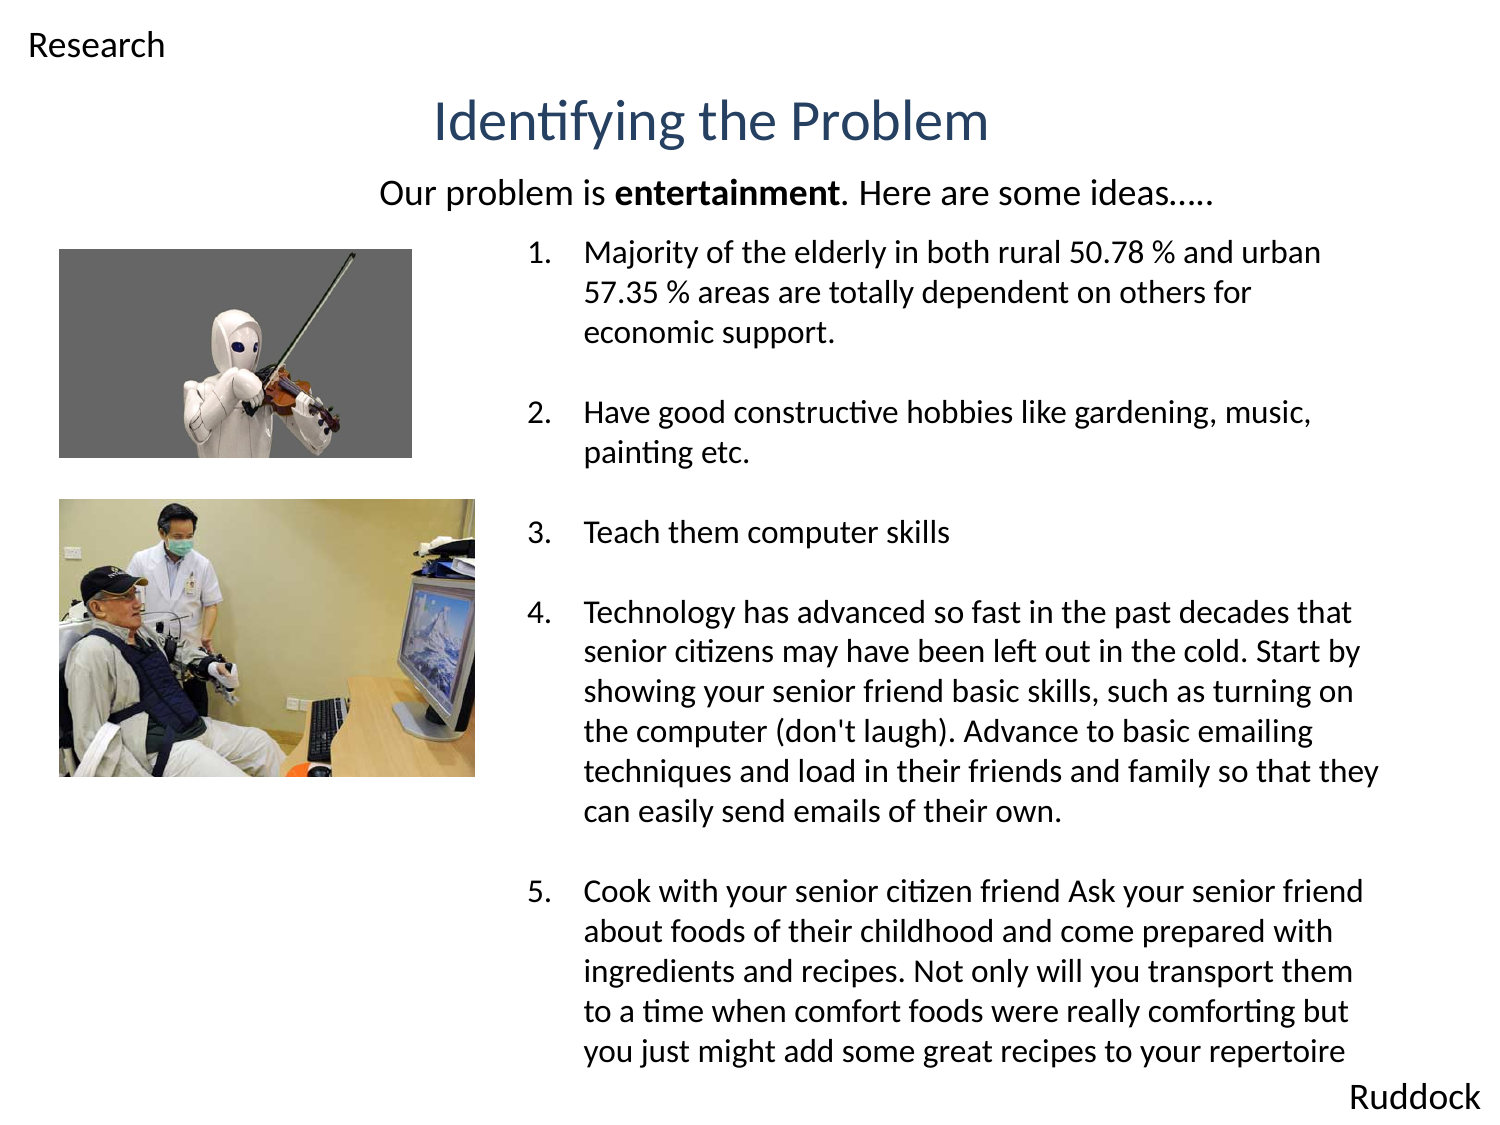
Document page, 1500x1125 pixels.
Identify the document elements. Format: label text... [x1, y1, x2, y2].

text_box Majority of the elderly in both rural 50.78 % and urban 57.35 % areas are totally dependent on others for economic support. Have good constructive hobbies like gardening, music, painting etc. Teach them computer skills Technology has advanced so fast in the past decades that senior citizens may have been left out in the cold. Start by showing your senior friend basic skills, such as turning on the computer (don't laugh). Advance to basic emailing techniques and load in their friends and family so that they can easily send emails of their own. Cook with your senior citizen friend Ask your senior friend about foods of their childhood and come prepared with ingredients and recipes. Not only will you transport them to a time when comfort foods were really comforting but you just might add some great recipes to your repertoire [512, 223, 1400, 1117]
picture [59, 499, 476, 778]
text_box Identifying the Problem [249, 75, 1188, 160]
picture [59, 249, 412, 458]
text_box Research [13, 12, 182, 73]
text_box Ruddock [1334, 1064, 1496, 1124]
text_box Our problem is entertainment. Here are some ideas….. [364, 160, 1265, 221]
